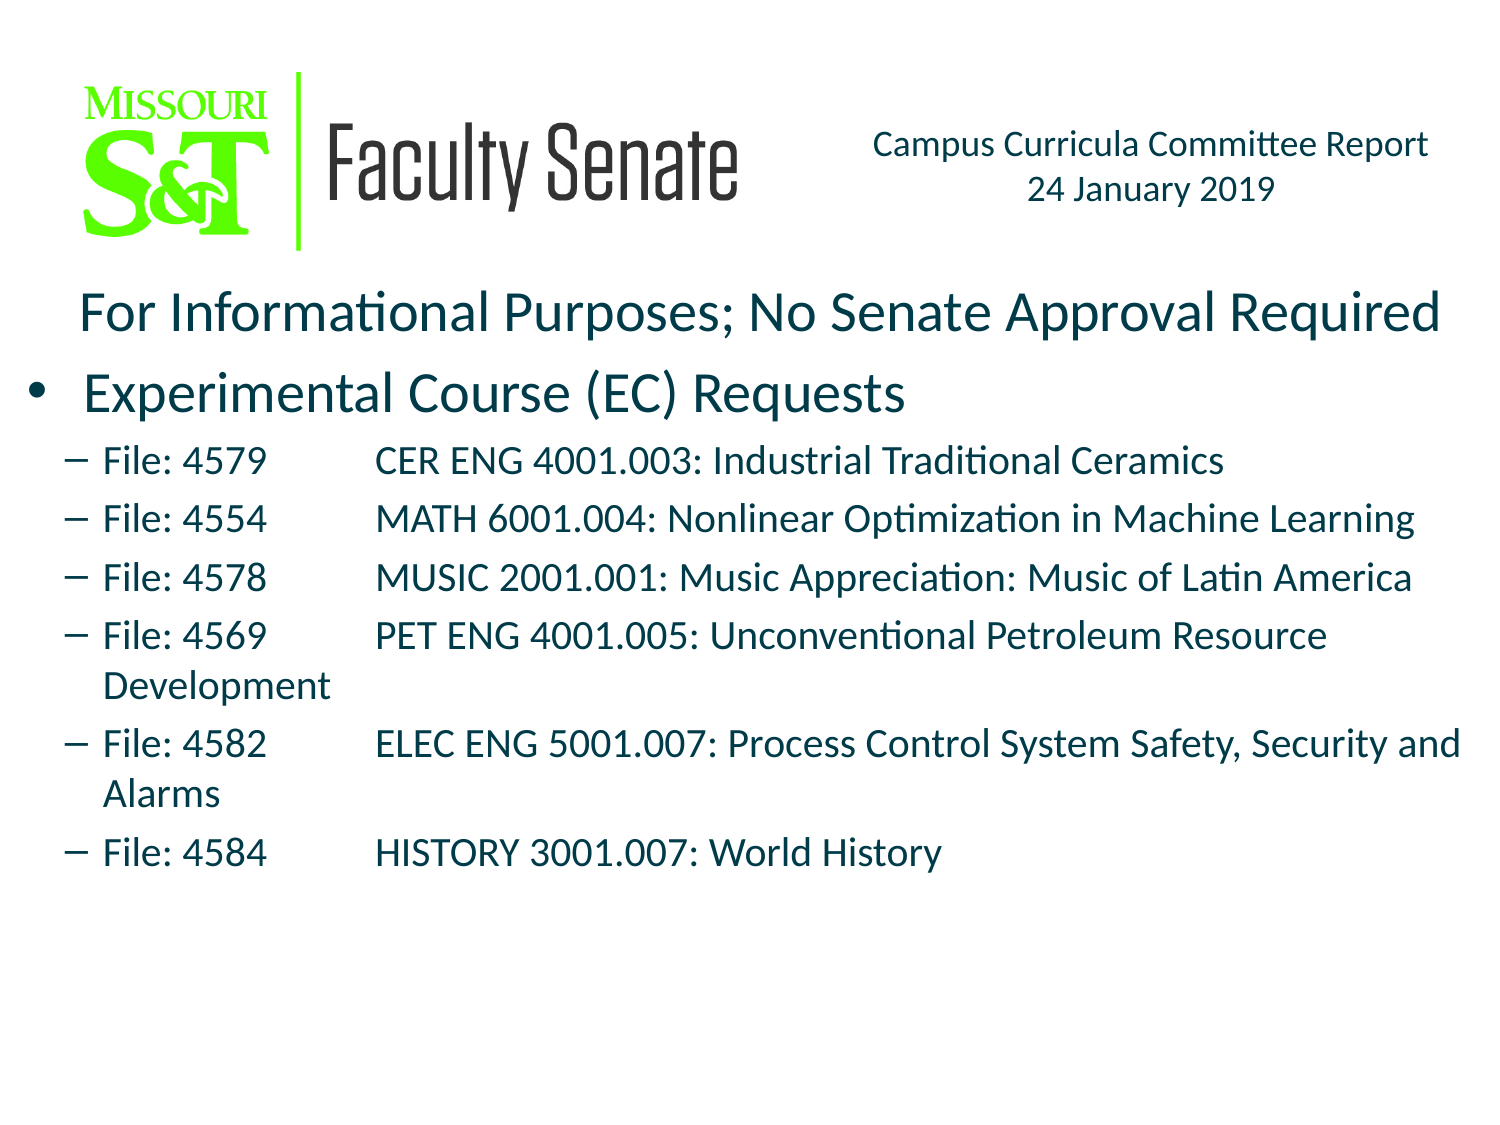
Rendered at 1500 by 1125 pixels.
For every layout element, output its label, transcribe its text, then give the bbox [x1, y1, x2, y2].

list For Informational Purposes; No Senate Approval Required Experimental Course (EC) Requests File: 4579 CER ENG 4001.003: Industrial Traditional Ceramics File: 4554 MATH 6001.004: Nonlinear Optimization in Machine Learning File: 4578 MUSIC 2001.001: Music Appreciation: Music of Latin America File: 4569 PET ENG 4001.005: Unconventional Petroleum Resource Development File: 4582 ELEC ENG 5001.007: Process Control System Safety, Security and Alarms File: 4584 HISTORY 3001.007: World History [12, 265, 1500, 1050]
picture [83, 72, 737, 251]
